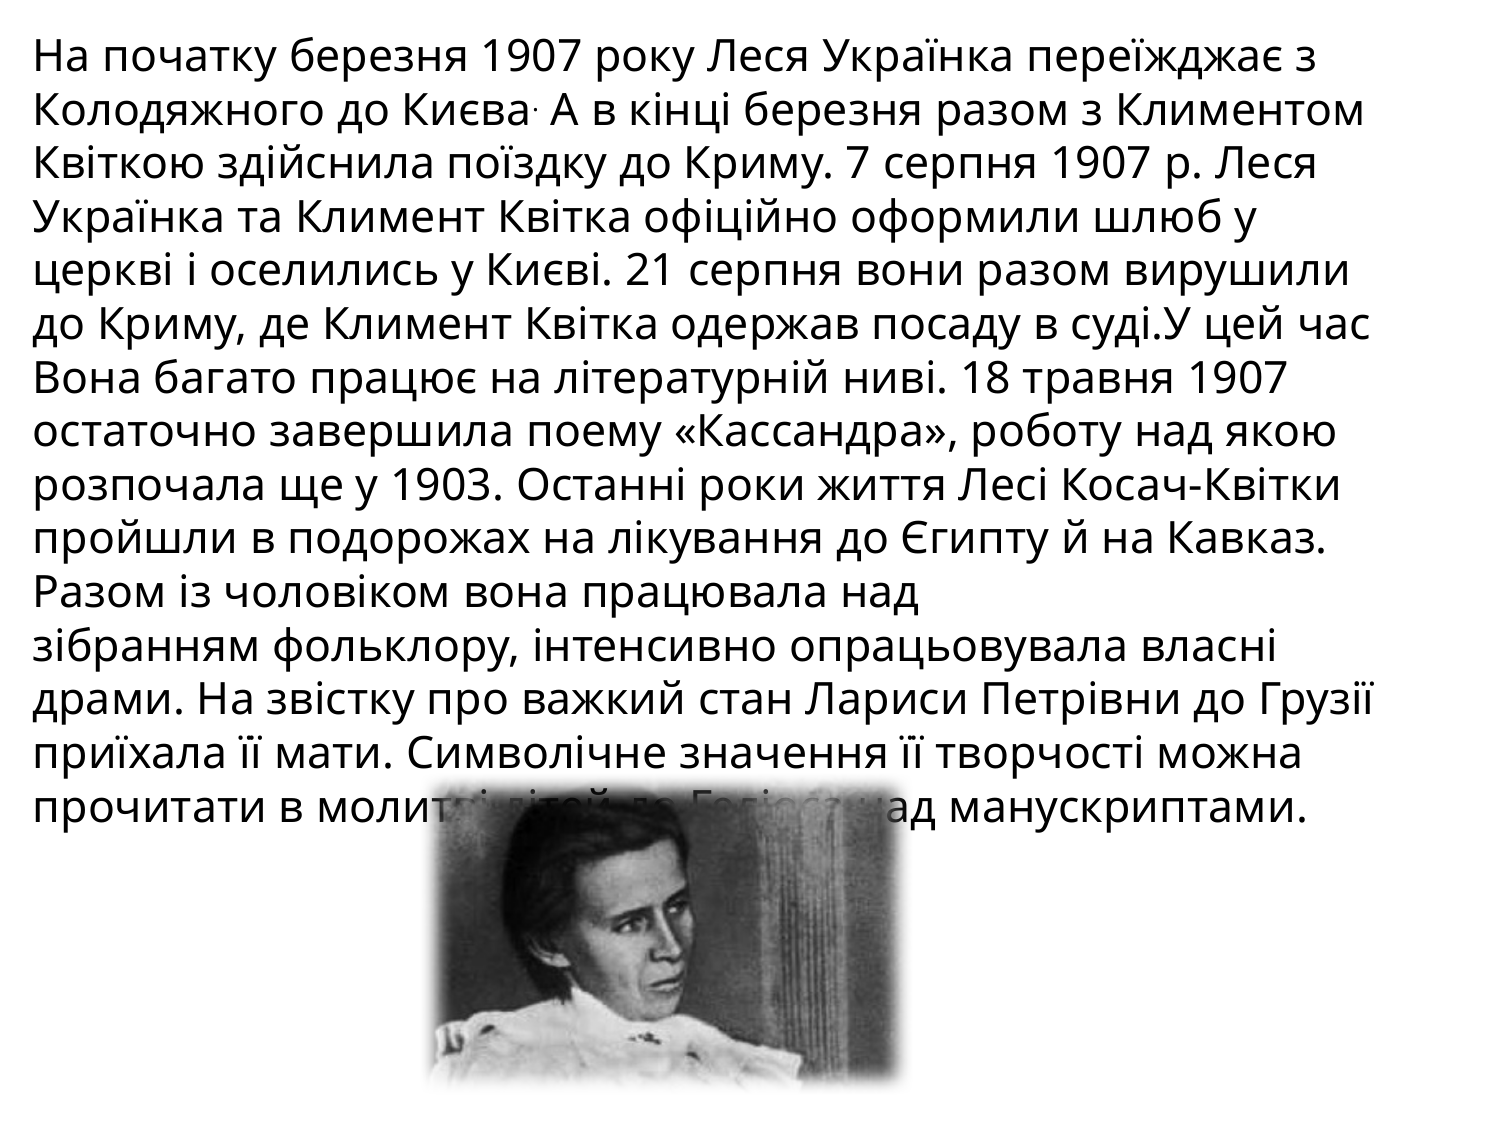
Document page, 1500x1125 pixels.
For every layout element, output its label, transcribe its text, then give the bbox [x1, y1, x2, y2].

list На початку березня 1907 року Леся Українка переїжджає з Колодяжного до Києва. А в кінці березня разом з Климентом Квіткою здійснила поїздку до Криму. 7 серпня 1907 р. Леся Українка та Климент Квітка офіційно оформили шлюб у церкві і оселились у Києві. 21 серпня вони разом вирушили до Криму, де Климент Квітка одержав посаду в суді.У цей час Вона багато працює на літературній ниві. 18 травня 1907 остаточно завершила поему «Кассандра», роботу над якою розпочала ще у 1903. Останні роки життя Лесі Косач-Квітки пройшли в подорожах на лікування до Єгипту й на Кавказ. Разом із чоловіком вона працювала над зібранням фольклору, інтенсивно опрацьовувала власні драми. На звістку про важкий стан Лариси Петрівни до Грузії приїхала її мати. Символічне значення її творчості можна прочитати в молитві дітей до Геліоса над манускриптами. [17, 19, 1424, 854]
picture [418, 772, 914, 1096]
